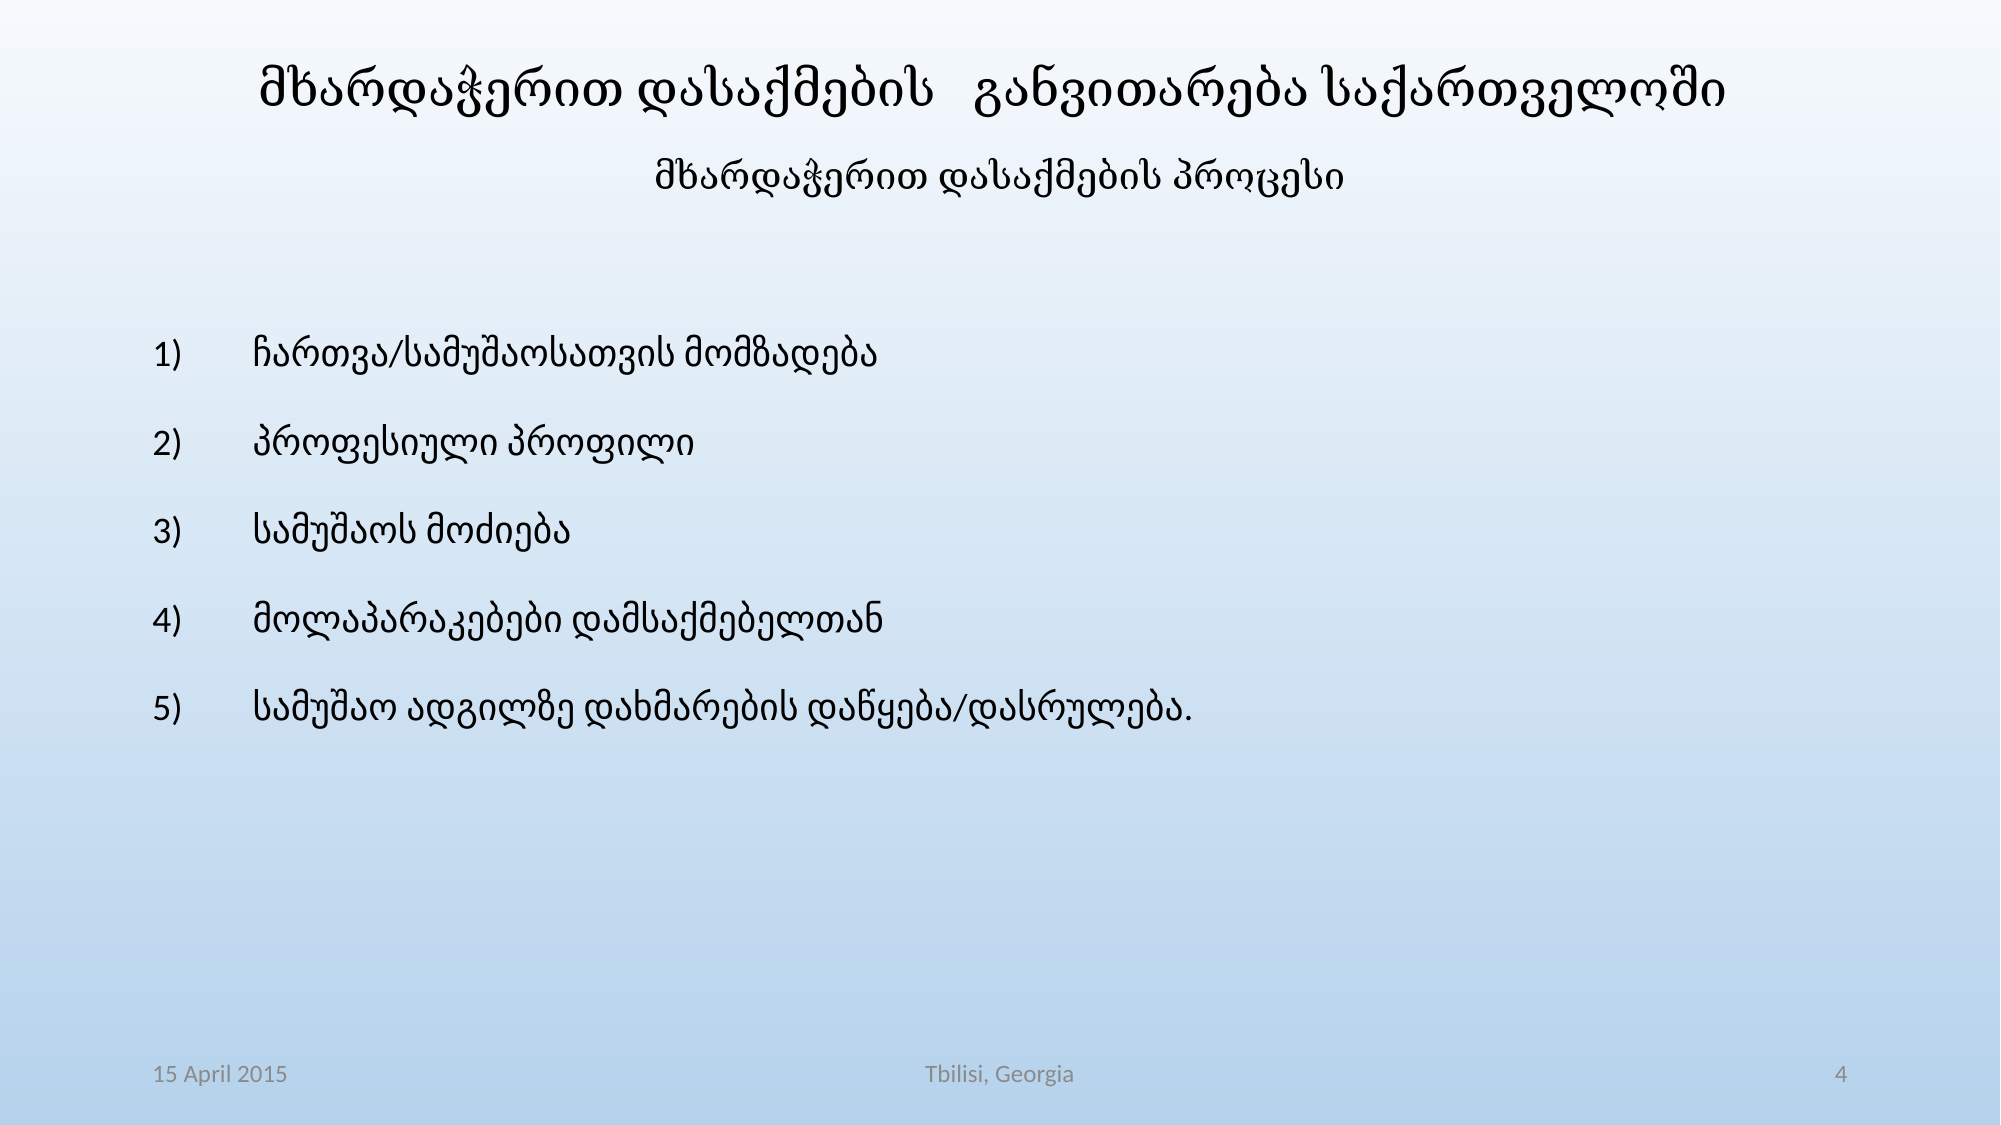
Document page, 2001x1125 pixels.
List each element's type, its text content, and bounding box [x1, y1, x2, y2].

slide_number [137, 1042, 588, 1103]
list ჩართვა/სამუშაოსათვის მომზადება პროფესიული პროფილი სამუშაოს მოძიება მოლაპარაკებები დამსაქმებელთან სამუშაო ადგილზე დახმარების დაწყება/დასრულება. [137, 299, 1863, 1014]
footer Tbilisi, Georgia [662, 1042, 1338, 1103]
slide_number 4 [1412, 1042, 1863, 1103]
title მხარდაჭერით დასაქმების განვითარება საქართველოში მხარდაჭერით დასაქმების პროცესი [137, 39, 1863, 222]
